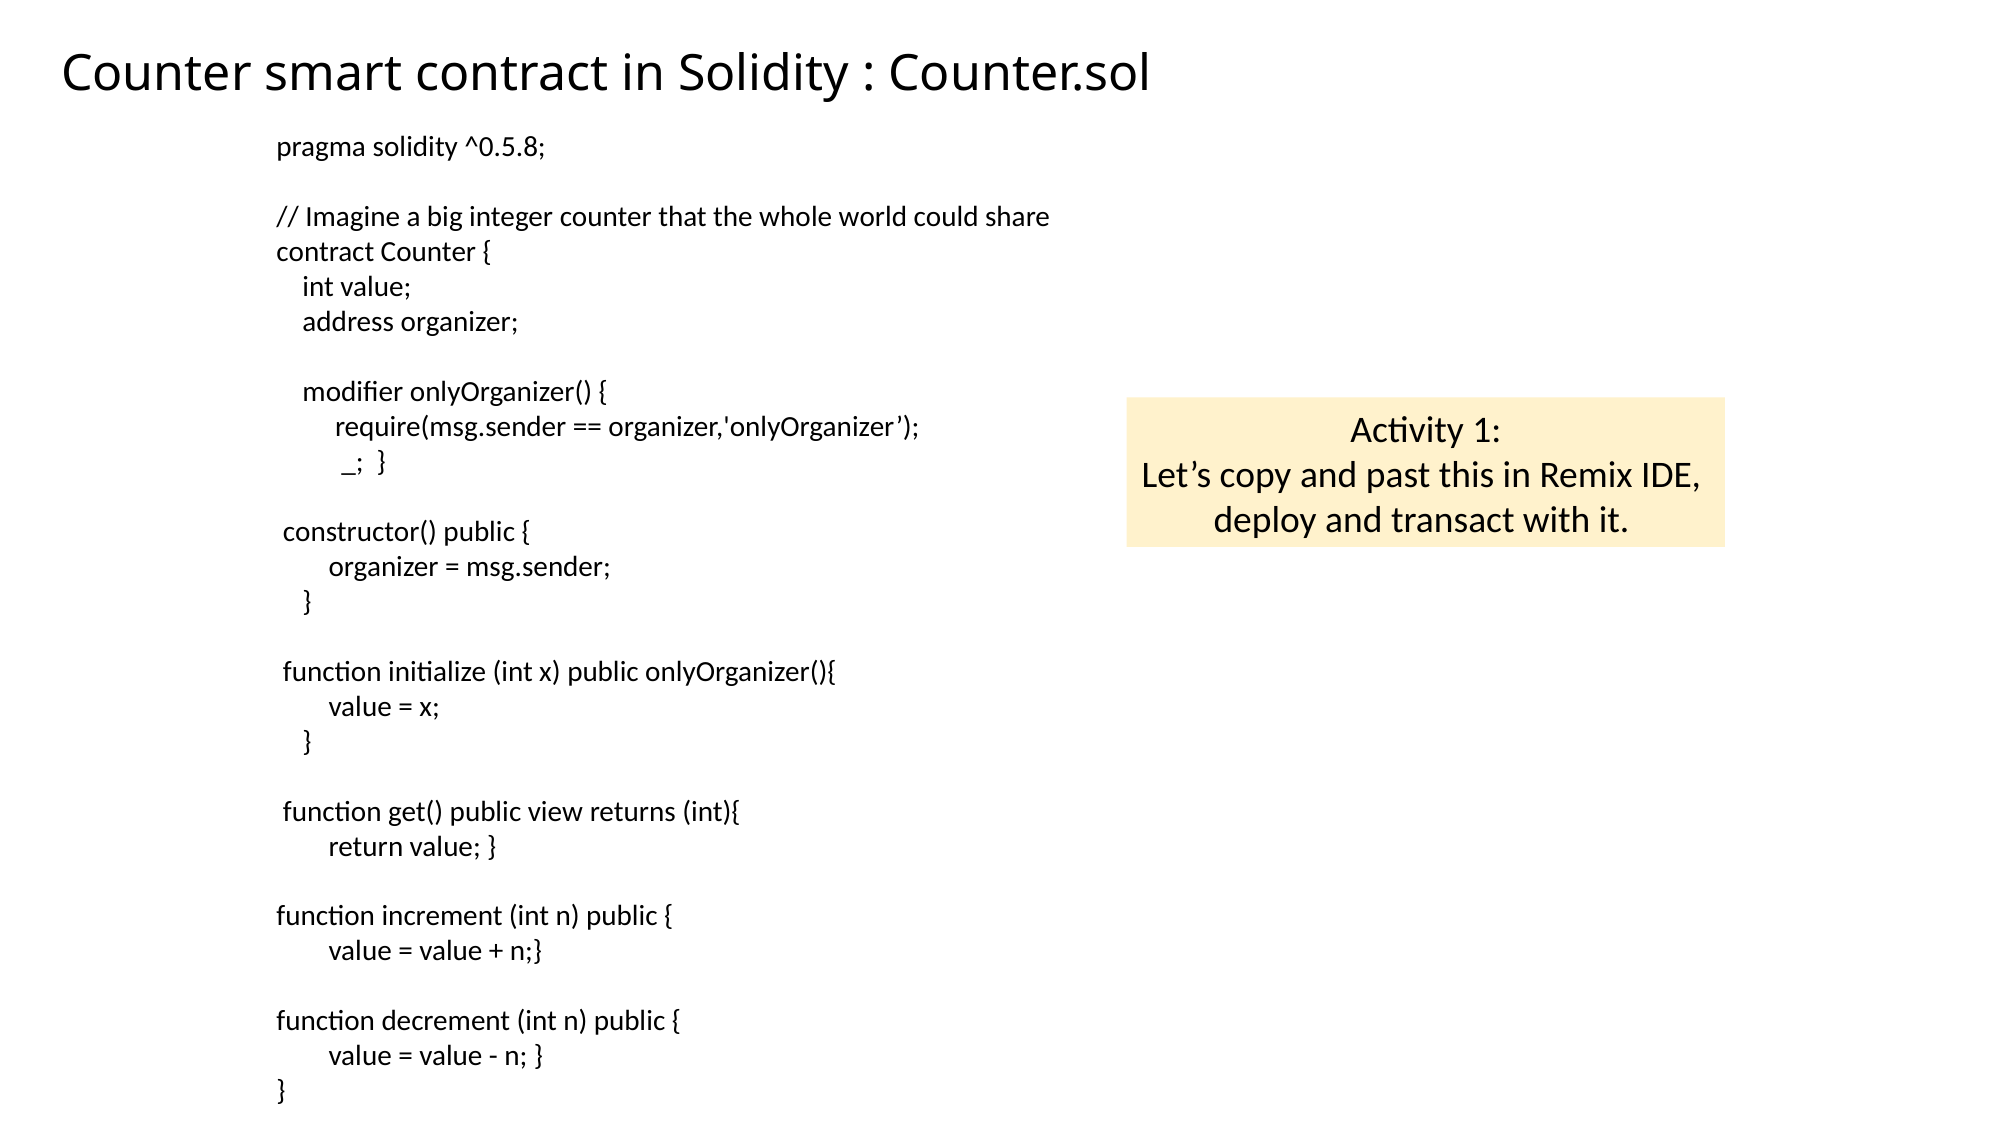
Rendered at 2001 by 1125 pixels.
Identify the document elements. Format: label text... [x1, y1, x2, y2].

title Counter smart contract in Solidity : Counter.sol [46, 28, 1772, 121]
text_box pragma solidity ^0.5.8; // Imagine a big integer counter that the whole world could share contract Counter { int value; address organizer; modifier onlyOrganizer() { require(msg.sender == organizer,'onlyOrganizer’); _; } constructor() public { organizer = msg.sender; } function initialize (int x) public onlyOrganizer(){ value = x; } function get() public view returns (int){ return value; } function increment (int n) public { value = value + n;} function decrement (int n) public { value = value - n; } } [261, 120, 1604, 1114]
text_box Activity 1: Let’s copy and past this in Remix IDE, deploy and transact with it. [1126, 397, 1725, 547]
